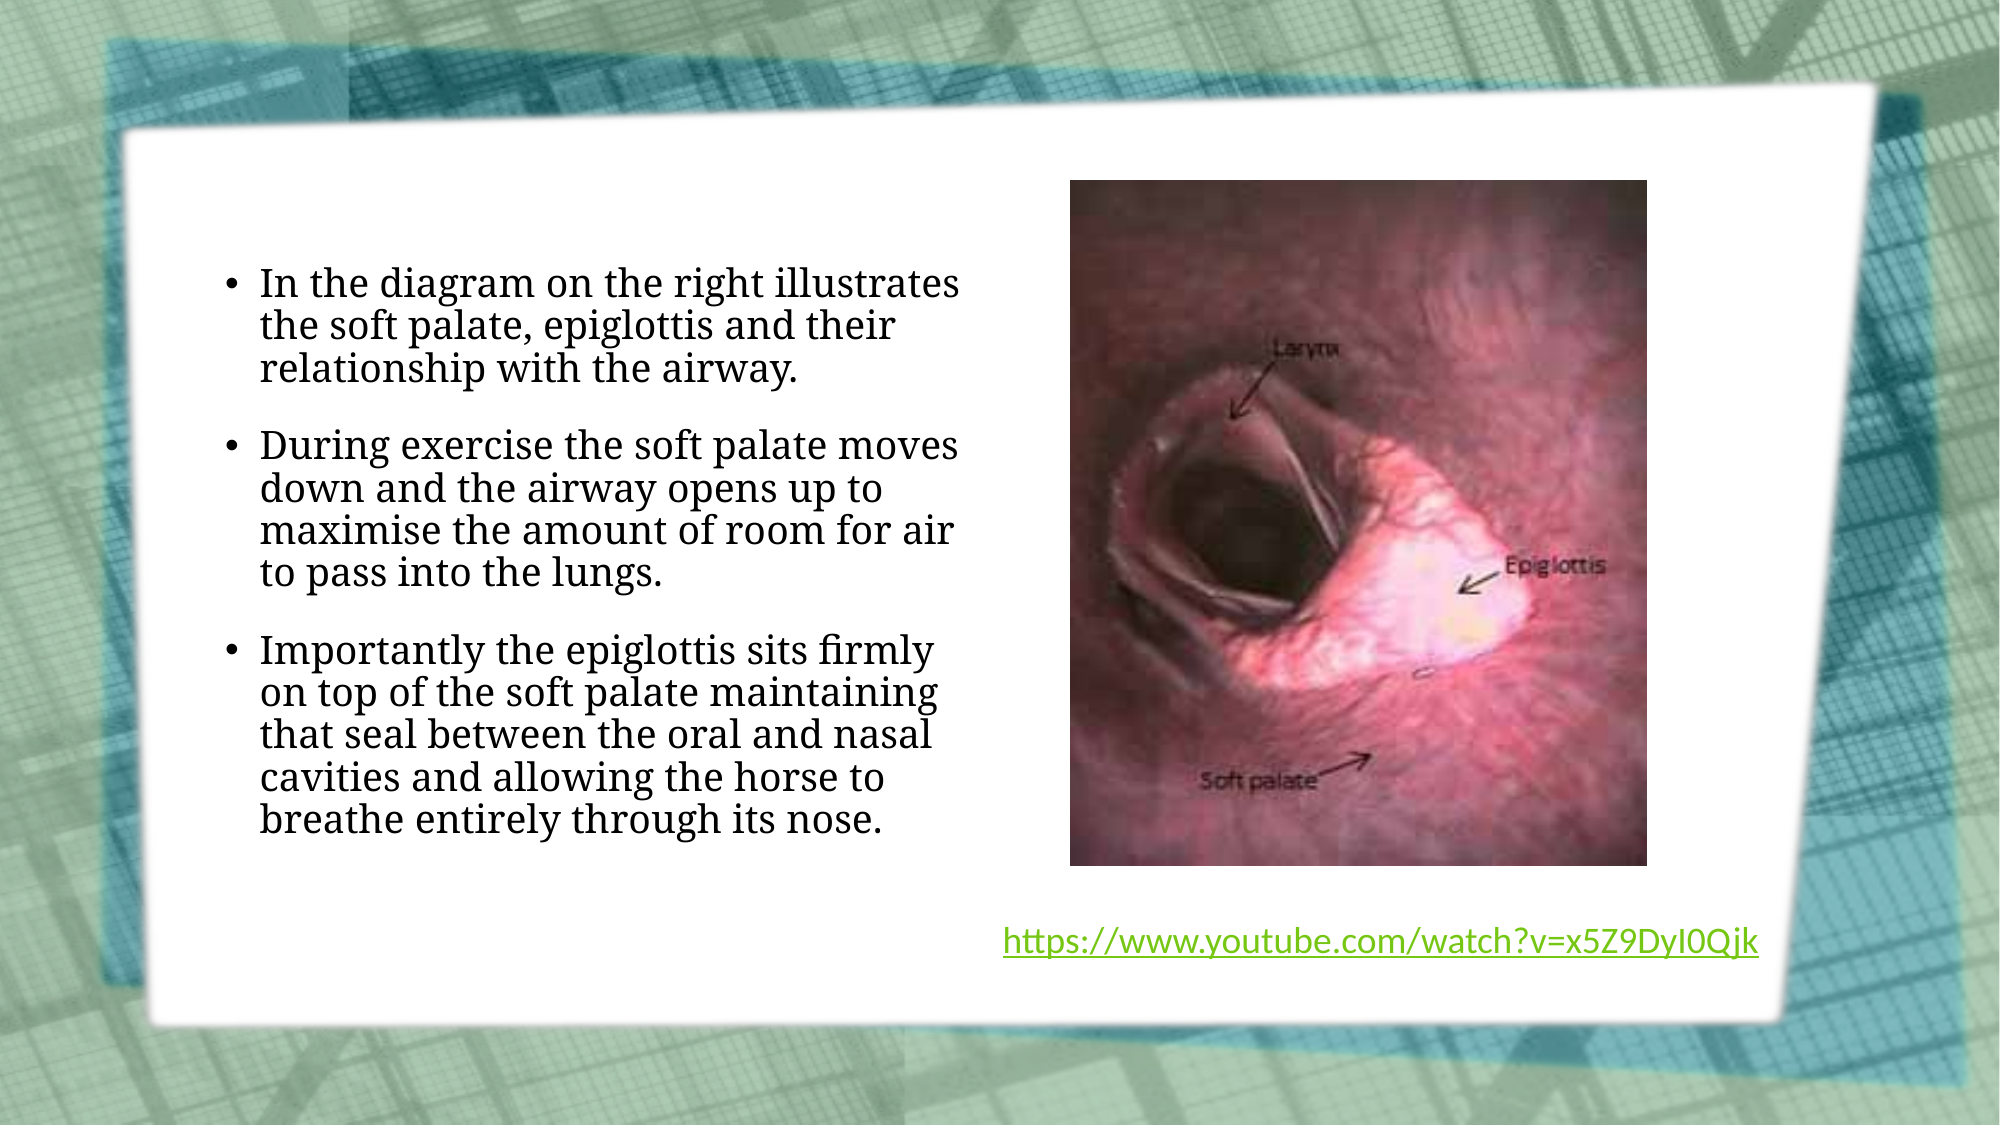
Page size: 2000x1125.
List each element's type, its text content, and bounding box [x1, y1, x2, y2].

picture [0, 0, 2000, 1125]
text_box https://www.youtube.com/watch?v=x5Z9DyI0Qjk [987, 905, 1827, 968]
list In the diagram on the right illustrates the soft palate, epiglottis and their relationship with the airway. During exercise the soft palate moves down and the airway opens up to maximise the amount of room for air to pass into the lungs. Importantly the epiglottis sits firmly on top of the soft palate maintaining that seal between the oral and nasal cavities and allowing the horse to breathe entirely through its nose. [210, 256, 988, 886]
